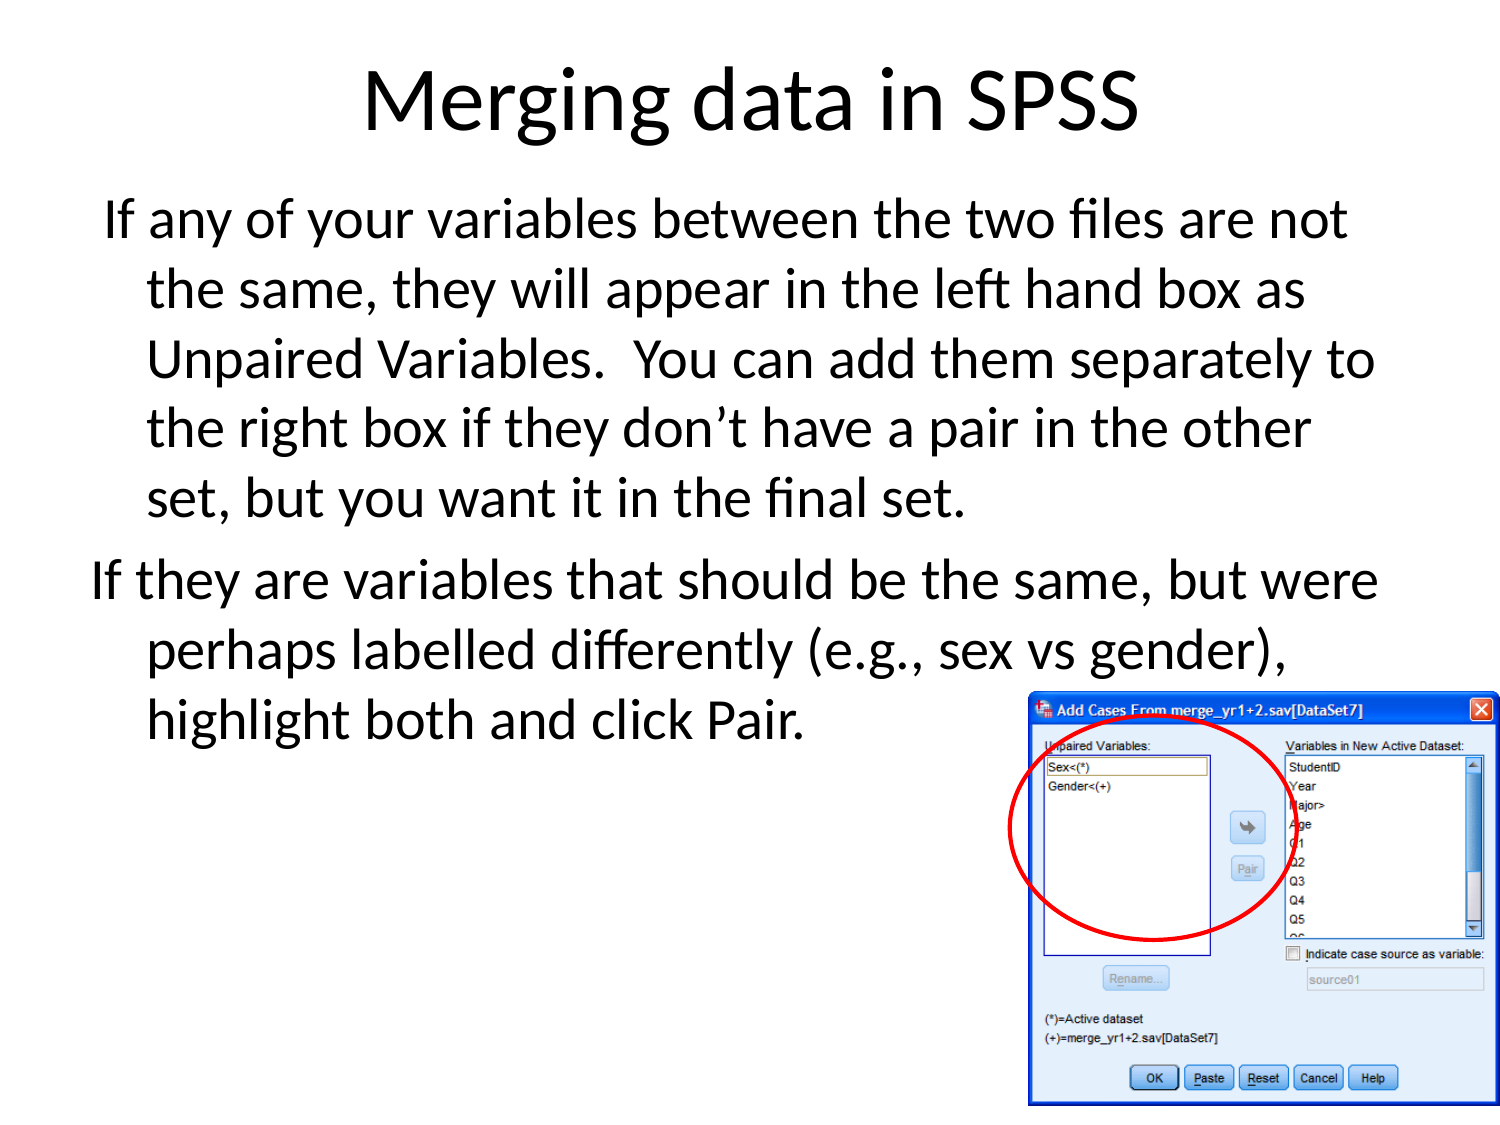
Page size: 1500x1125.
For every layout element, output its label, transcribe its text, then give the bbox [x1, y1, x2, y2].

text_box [1009, 691, 1500, 1107]
list If any of your variables between the two files are not the same, they will appear in the left hand box as Unpaired Variables. You can add them separately to the right box if they don’t have a pair in the other set, but you want it in the final set. If they are variables that should be the same, but were perhaps labelled differently (e.g., sex vs gender), highlight both and click Pair. [75, 172, 1425, 1094]
title Merging data in SPSS [76, 0, 1427, 188]
